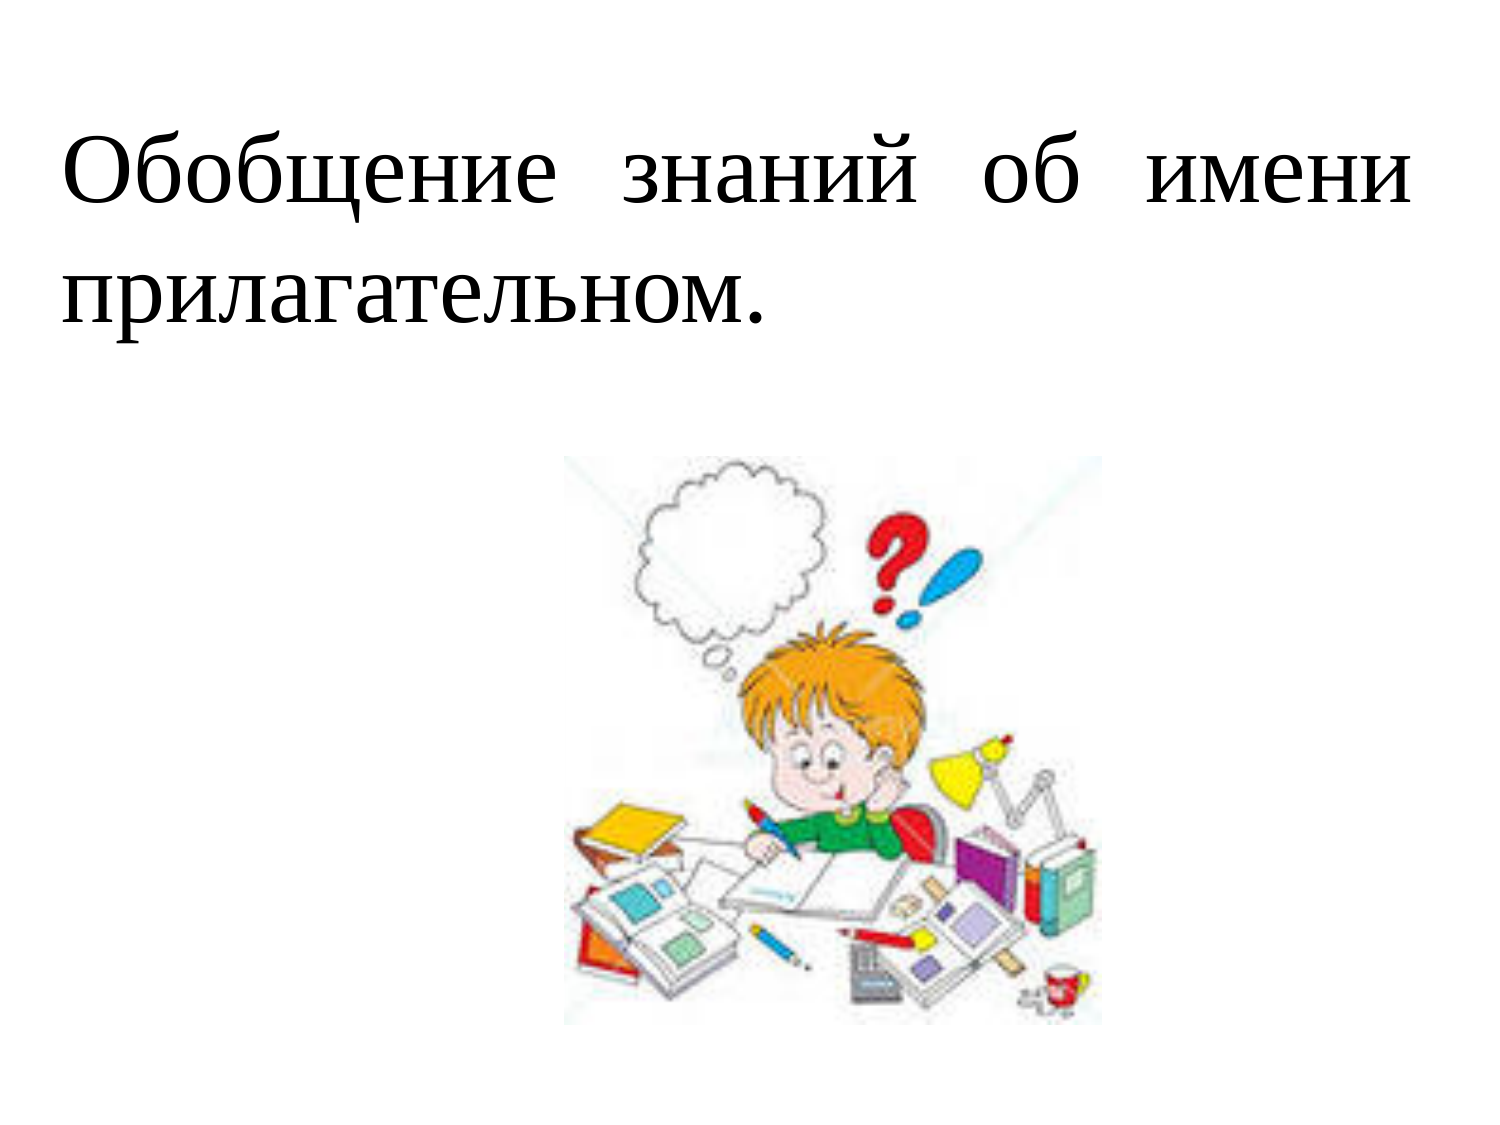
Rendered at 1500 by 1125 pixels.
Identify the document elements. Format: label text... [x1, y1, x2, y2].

text_box Обобщение знаний об имени прилагательном. [46, 95, 1430, 431]
picture [564, 456, 1102, 1025]
